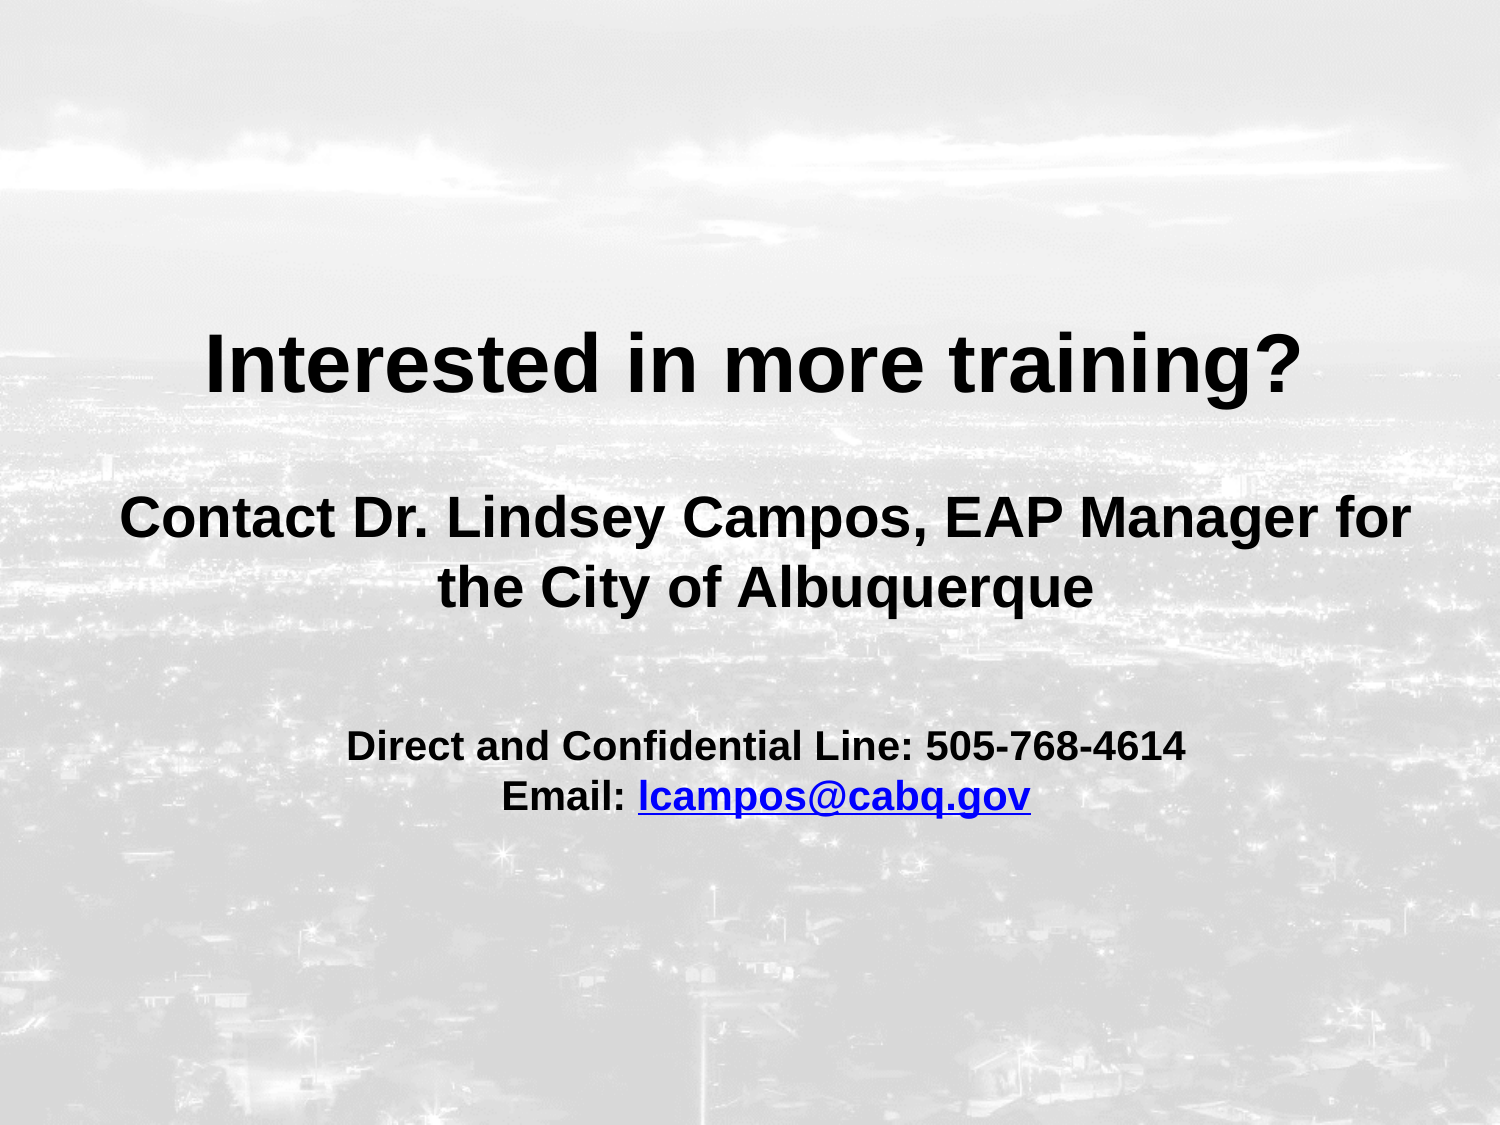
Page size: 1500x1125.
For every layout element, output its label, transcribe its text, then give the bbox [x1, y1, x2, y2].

text_box Interested in more training? Contact Dr. Lindsey Campos, EAP Manager for the City of Albuquerque Direct and Confidential Line: 505-768-4614 Email: lcampos@cabq.gov [60, 301, 1472, 977]
